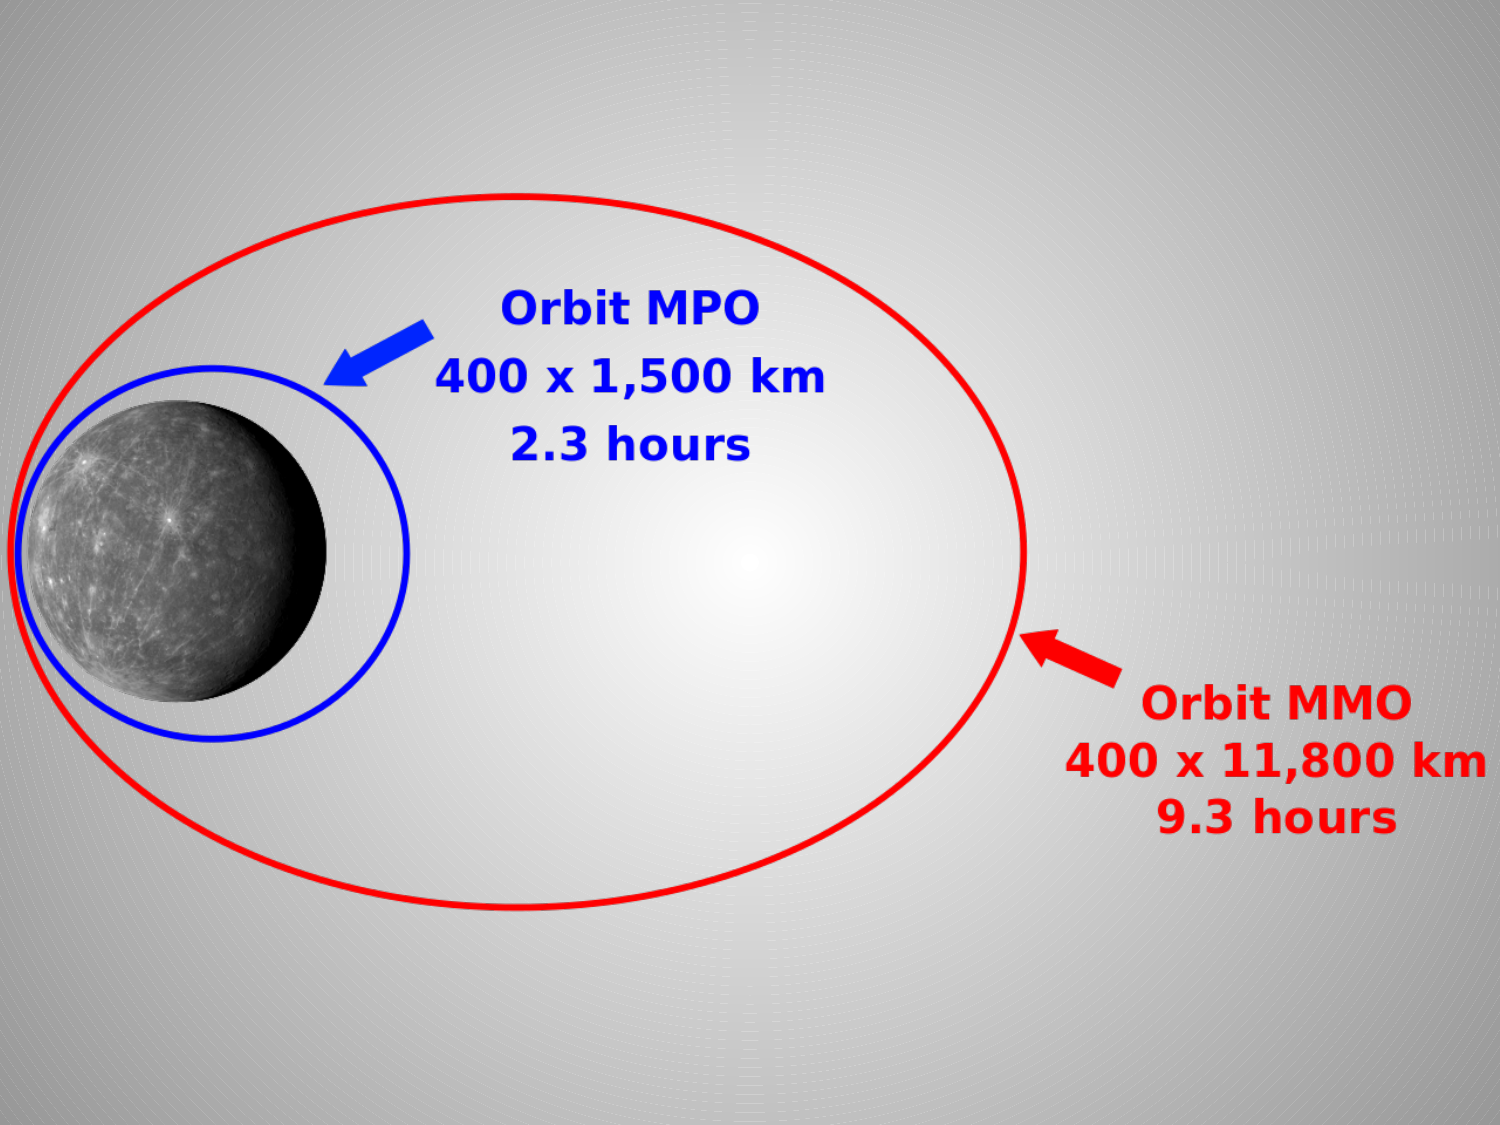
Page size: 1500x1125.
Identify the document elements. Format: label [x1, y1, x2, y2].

list [1, 172, 1500, 934]
